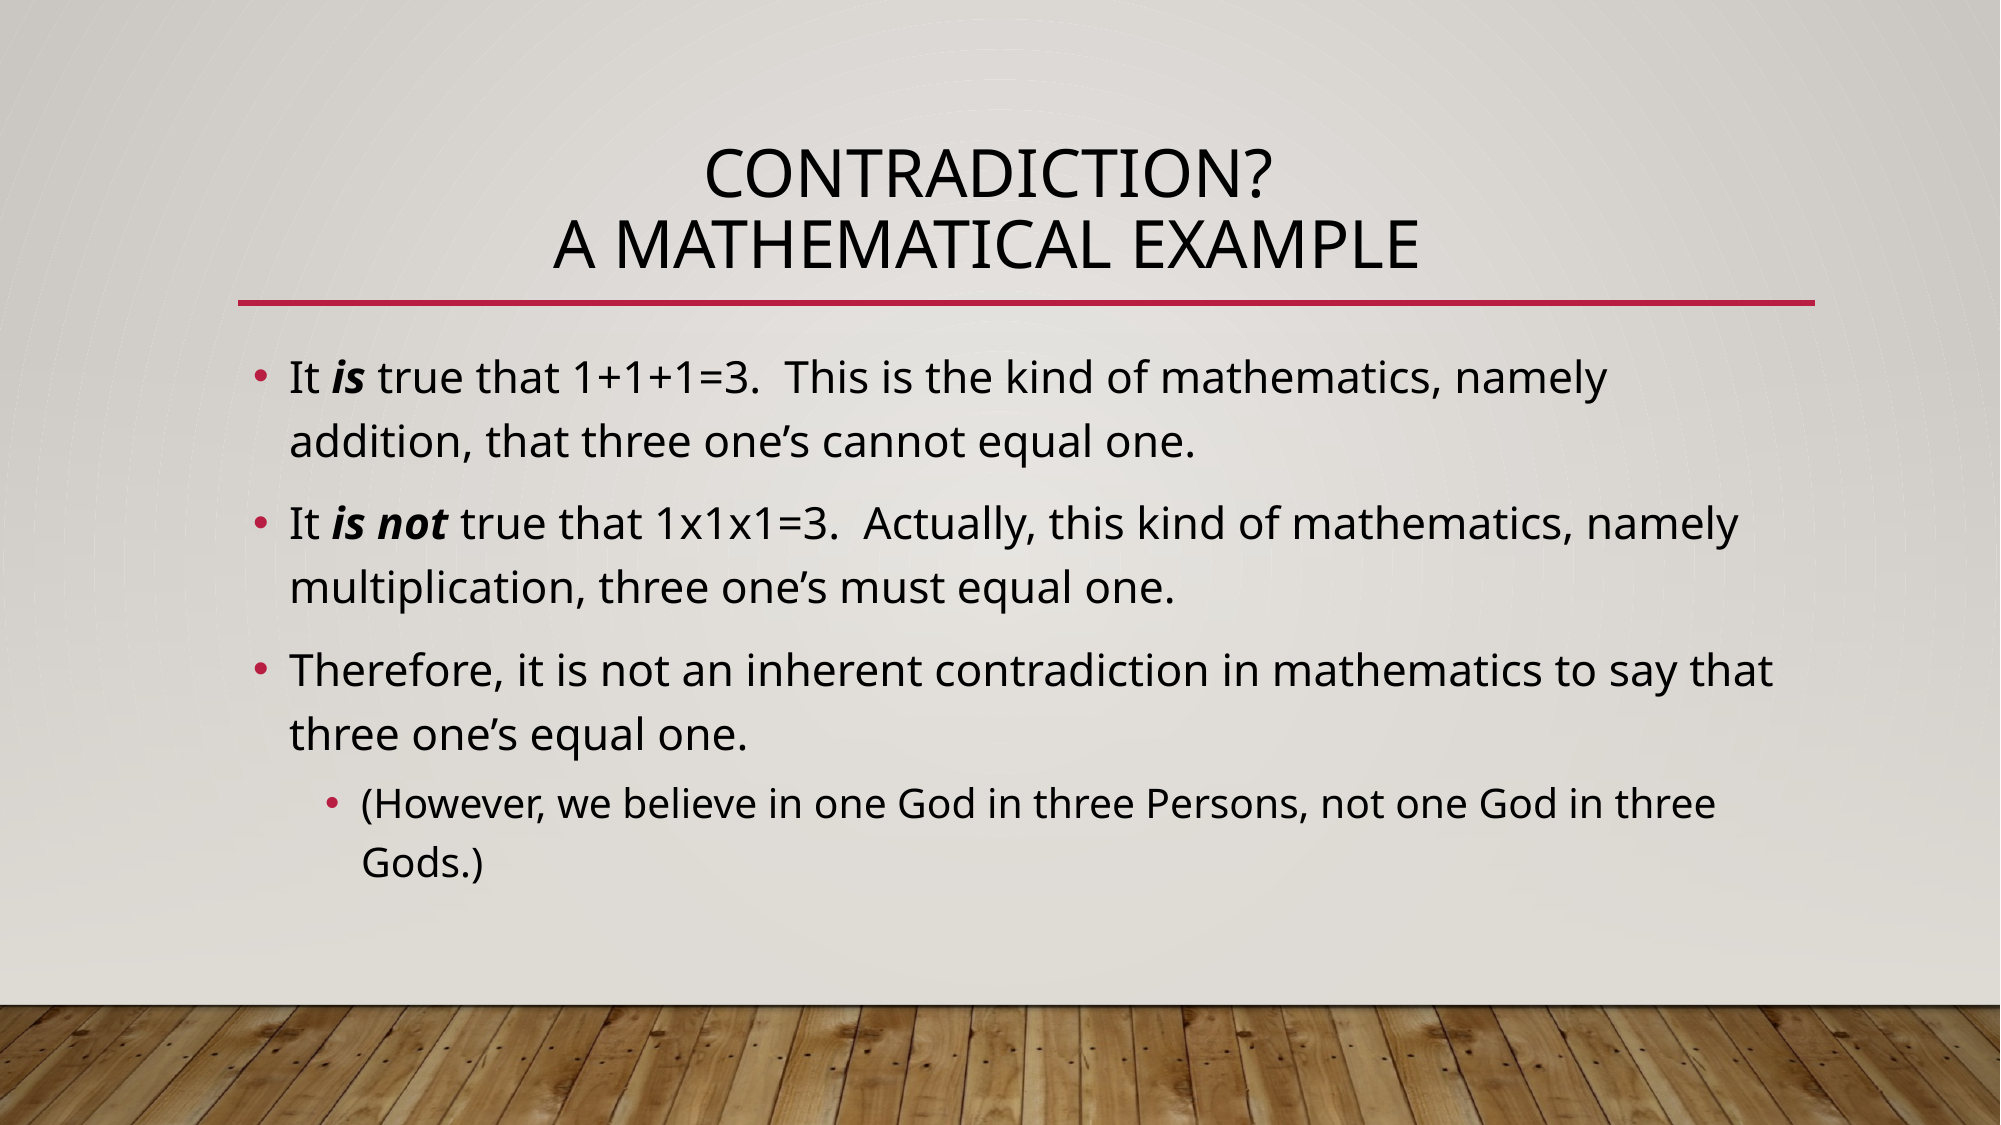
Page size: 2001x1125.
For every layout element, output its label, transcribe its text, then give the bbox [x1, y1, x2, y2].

list It is true that 1+1+1=3. This is the kind of mathematics, namely addition, that three one’s cannot equal one. It is not true that 1x1x1=3. Actually, this kind of mathematics, namely multiplication, three one’s must equal one. Therefore, it is not an inherent contradiction in mathematics to say that three one’s equal one. (However, we believe in one God in three Persons, not one God in three Gods.) [238, 330, 1814, 897]
title Contradiction? A Mathematical example [238, 131, 1814, 305]
picture [0, 1005, 2000, 1125]
